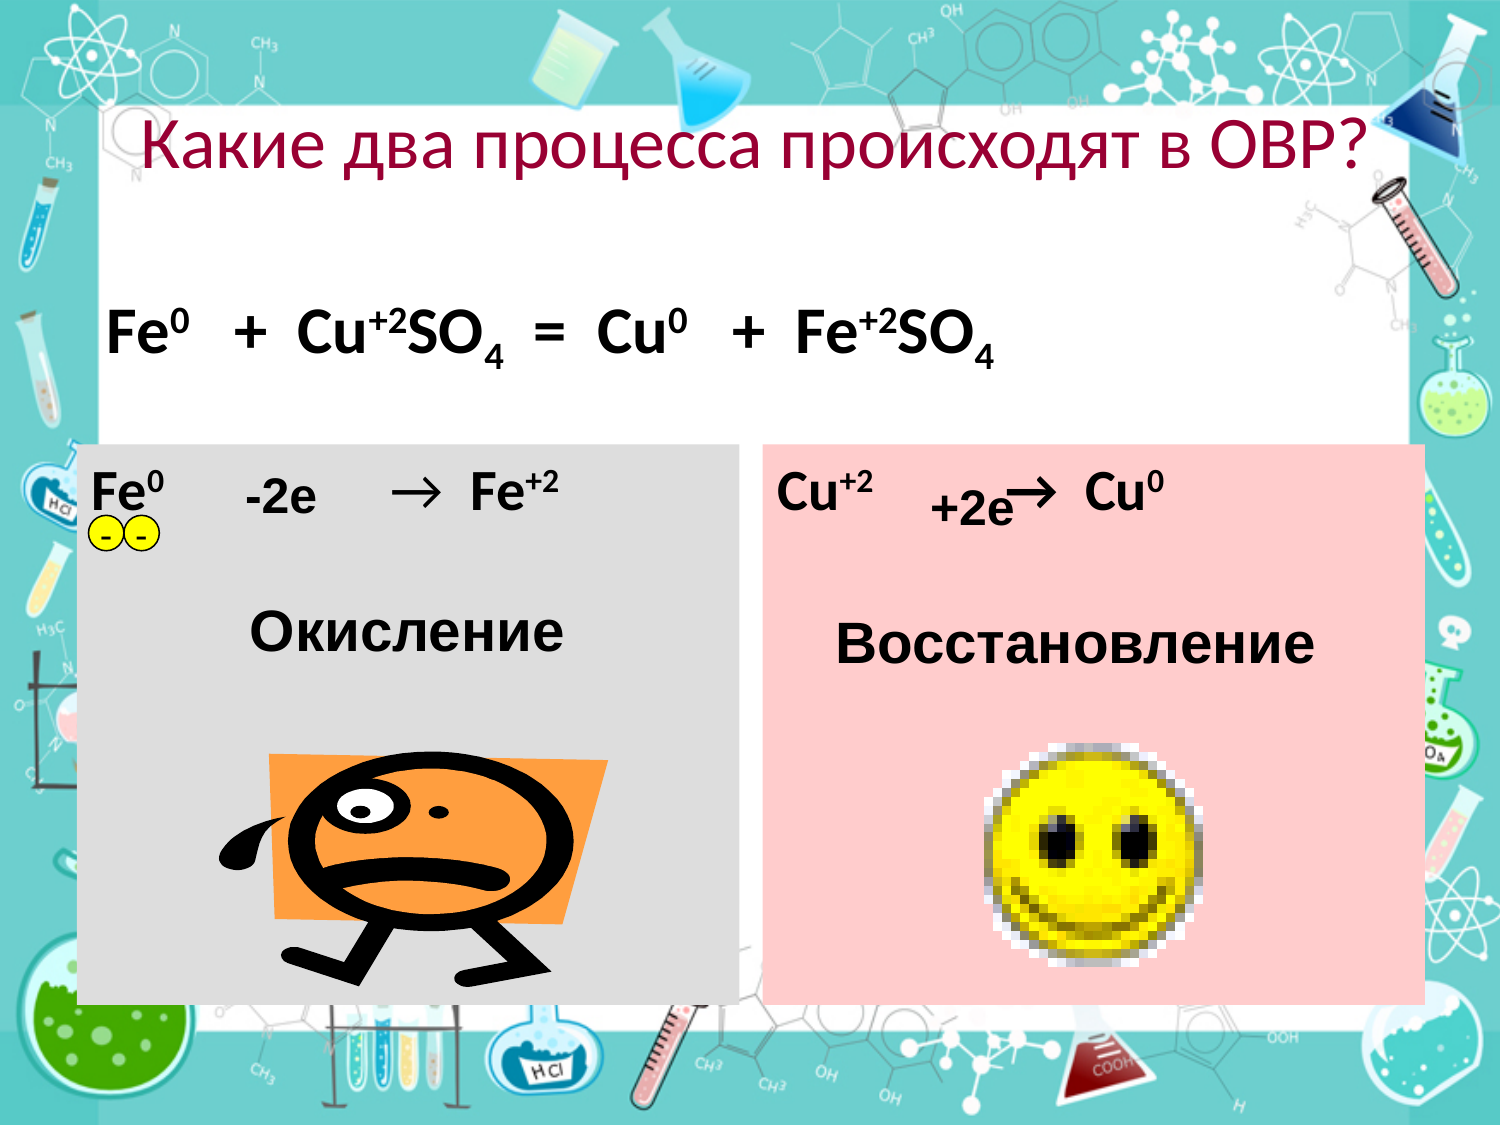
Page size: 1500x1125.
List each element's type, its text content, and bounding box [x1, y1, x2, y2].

text_box +2е [915, 467, 1046, 543]
text_box - [124, 515, 160, 551]
picture [0, 0, 1500, 1125]
text_box Окисление [88, 586, 727, 671]
text_box Восстановление [820, 597, 1341, 683]
text_box - [88, 515, 124, 551]
list Fe0 + Cu+2SO4 = Cu0 + Fe+2SO4 [76, 278, 1428, 1022]
title Какие два процесса происходят в ОВР? [105, 44, 1407, 233]
list Cu+2 → Cu0 [762, 444, 1426, 1006]
list Fe0 → Fe+2 [76, 444, 740, 1006]
text_box -2е [230, 456, 337, 531]
